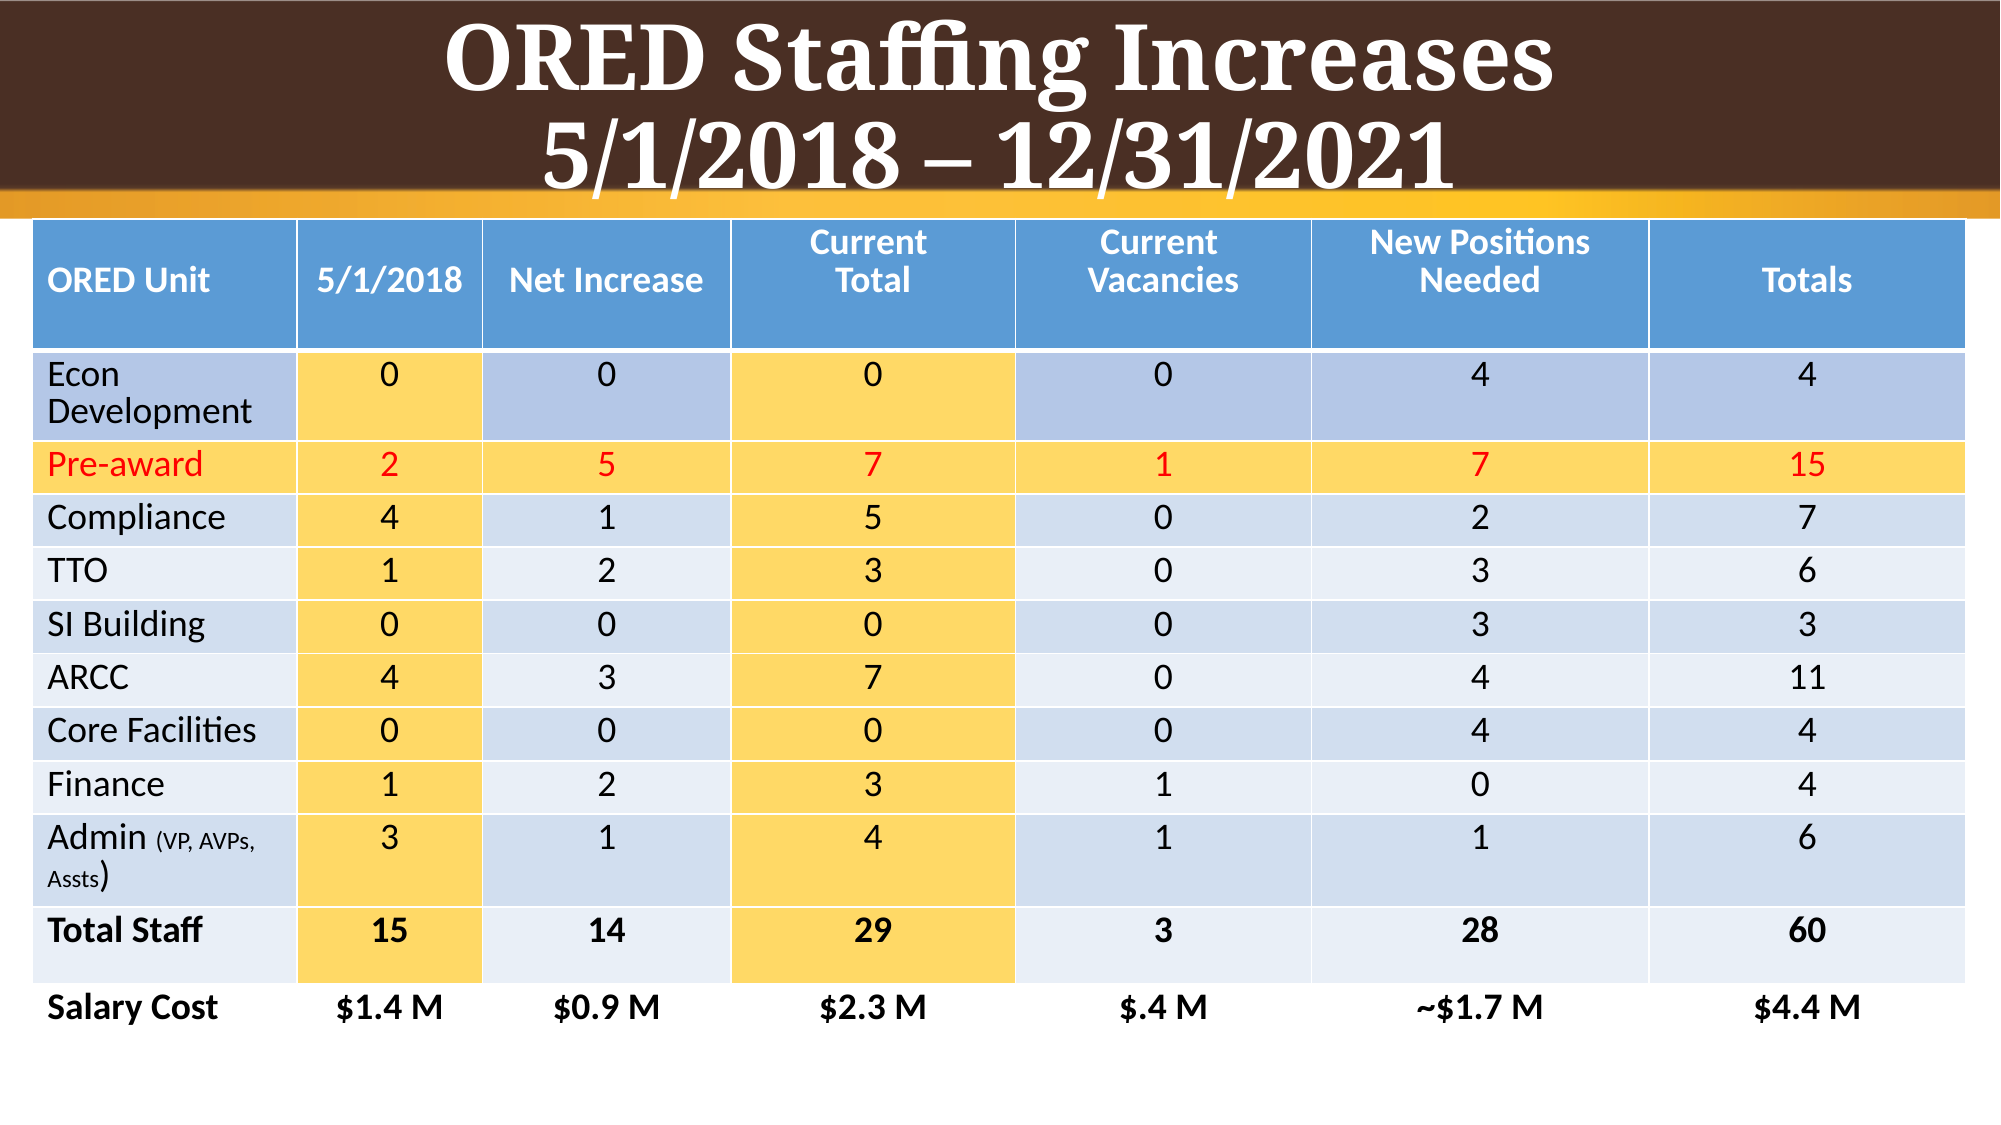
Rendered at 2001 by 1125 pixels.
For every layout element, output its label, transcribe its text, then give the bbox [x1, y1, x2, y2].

table_cell 0 [732, 601, 1015, 653]
table_cell ~$1.7 M [1312, 984, 1648, 1035]
table_cell 3 [1312, 601, 1648, 653]
table_cell 60 [1650, 908, 1965, 983]
table_cell 4 [298, 495, 482, 546]
table_cell SI Building [33, 601, 296, 653]
table_cell 1 [1016, 815, 1311, 906]
table_cell Admin (VP, AVPs, Assts) [33, 815, 296, 906]
table_cell 1 [298, 548, 482, 599]
table_header ORED Unit [33, 220, 296, 348]
table_cell 0 [732, 708, 1015, 760]
table_cell Finance [33, 762, 296, 813]
table_cell $1.4 M [298, 984, 482, 1035]
table_cell 0 [1016, 353, 1311, 440]
table_header New Positions Needed [1312, 220, 1648, 348]
table_cell 29 [732, 908, 1015, 983]
table_cell 3 [732, 762, 1015, 813]
table_cell 4 [732, 815, 1015, 906]
table_cell 4 [1312, 353, 1648, 440]
table_cell $0.9 M [483, 984, 730, 1035]
table_cell 7 [1312, 442, 1648, 493]
table_cell 3 [1016, 908, 1311, 983]
table_cell 4 [298, 654, 482, 706]
table_cell 3 [483, 654, 730, 706]
table_cell Core Facilities [33, 708, 296, 760]
table_cell 0 [1312, 762, 1648, 813]
table_cell 2 [483, 548, 730, 599]
table_cell 15 [298, 908, 482, 983]
table_cell 0 [298, 601, 482, 653]
table_header Totals [1650, 220, 1965, 348]
table_cell 7 [1650, 495, 1965, 546]
table_cell 1 [1312, 815, 1648, 906]
table_cell 3 [1650, 601, 1965, 653]
table_cell 0 [483, 353, 730, 440]
table_cell 0 [298, 353, 482, 440]
table_cell $.4 M [1016, 984, 1311, 1035]
table_cell 1 [483, 815, 730, 906]
table_cell 3 [732, 548, 1015, 599]
table_cell 1 [1016, 442, 1311, 493]
table_cell 0 [483, 601, 730, 653]
table_cell 7 [732, 654, 1015, 706]
table_cell 1 [298, 762, 482, 813]
table_cell Pre-award [33, 442, 296, 493]
table_cell $4.4 M [1650, 984, 1965, 1035]
table_cell 4 [1312, 708, 1648, 760]
table_cell 0 [298, 708, 482, 760]
table_cell 4 [1312, 654, 1648, 706]
table_cell 11 [1650, 654, 1965, 706]
picture [0, 0, 2000, 219]
table_cell ARCC [33, 654, 296, 706]
table_cell 0 [1016, 654, 1311, 706]
table_header Net Increase [483, 220, 730, 348]
table_cell 2 [298, 442, 482, 493]
table_cell 7 [732, 442, 1015, 493]
table_header Current Vacancies [1016, 220, 1311, 348]
table_cell 2 [1312, 495, 1648, 546]
table_cell $2.3 M [732, 984, 1015, 1035]
table_cell 0 [483, 708, 730, 760]
table_cell 3 [298, 815, 482, 906]
table_cell TTO [33, 548, 296, 599]
table_cell 4 [1650, 708, 1965, 760]
table_cell 5 [483, 442, 730, 493]
table_cell 0 [1016, 495, 1311, 546]
table_cell Econ Development [33, 353, 296, 440]
table_cell 4 [1650, 762, 1965, 813]
table_cell 1 [1016, 762, 1311, 813]
table_cell 0 [1016, 708, 1311, 760]
table_cell 4 [1650, 353, 1965, 440]
table_cell Compliance [33, 495, 296, 546]
table_cell 14 [483, 908, 730, 983]
table_header Current Total [732, 220, 1015, 348]
table_cell 15 [1650, 442, 1965, 493]
table_header 5/1/2018 [298, 220, 482, 348]
table_cell 5 [732, 495, 1015, 546]
table_cell 0 [1016, 601, 1311, 653]
table_cell Salary Cost [33, 984, 296, 1035]
table_cell Total Staff [33, 908, 296, 983]
table_cell 28 [1312, 908, 1648, 983]
table_cell 0 [732, 353, 1015, 440]
table_cell 6 [1650, 815, 1965, 906]
table_cell 2 [483, 762, 730, 813]
table_cell 0 [1016, 548, 1311, 599]
table_cell 3 [1312, 548, 1648, 599]
table_cell 6 [1650, 548, 1965, 599]
table_cell 1 [483, 495, 730, 546]
